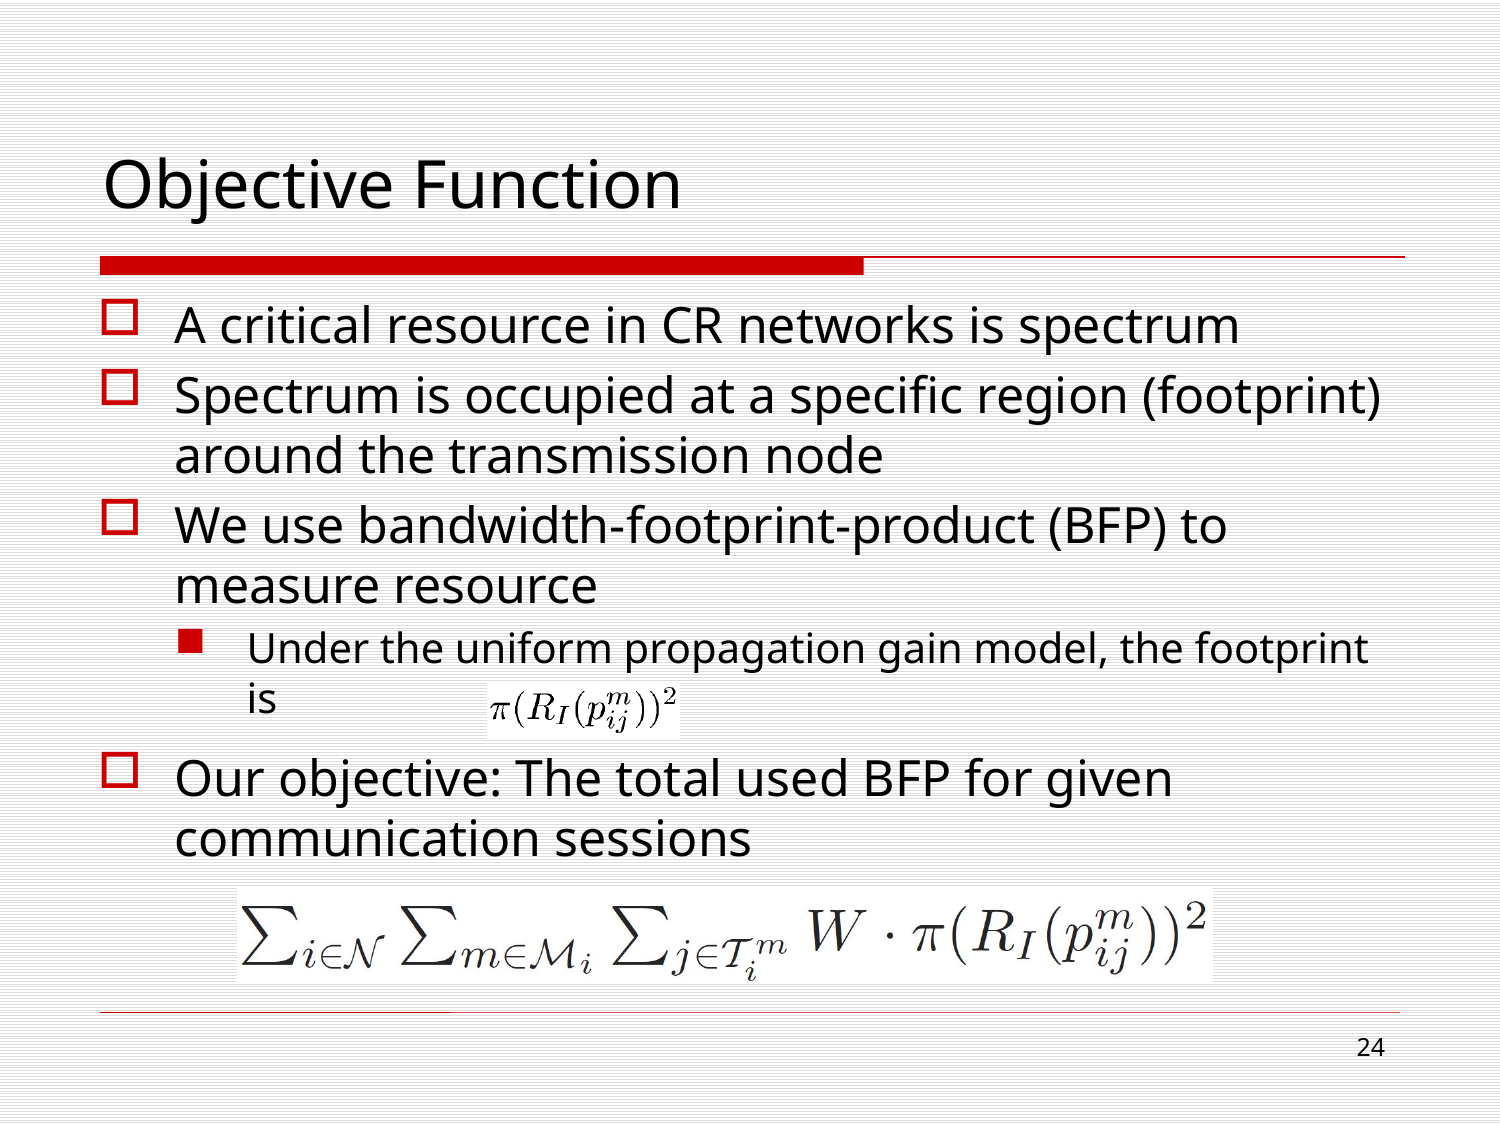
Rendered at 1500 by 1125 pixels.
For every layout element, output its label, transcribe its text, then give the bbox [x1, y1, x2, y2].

list A critical resource in CR networks is spectrum Spectrum is occupied at a specific region (footprint) around the transmission node We use bandwidth-footprint-product (BFP) to measure resource Under the uniform propagation gain model, the footprint is Our objective: The total used BFP for given communication sessions [82, 285, 1425, 876]
text_box 24 [1074, 1024, 1400, 1103]
title Objective Function [87, 67, 1438, 230]
picture [237, 887, 1213, 985]
picture [487, 682, 680, 740]
